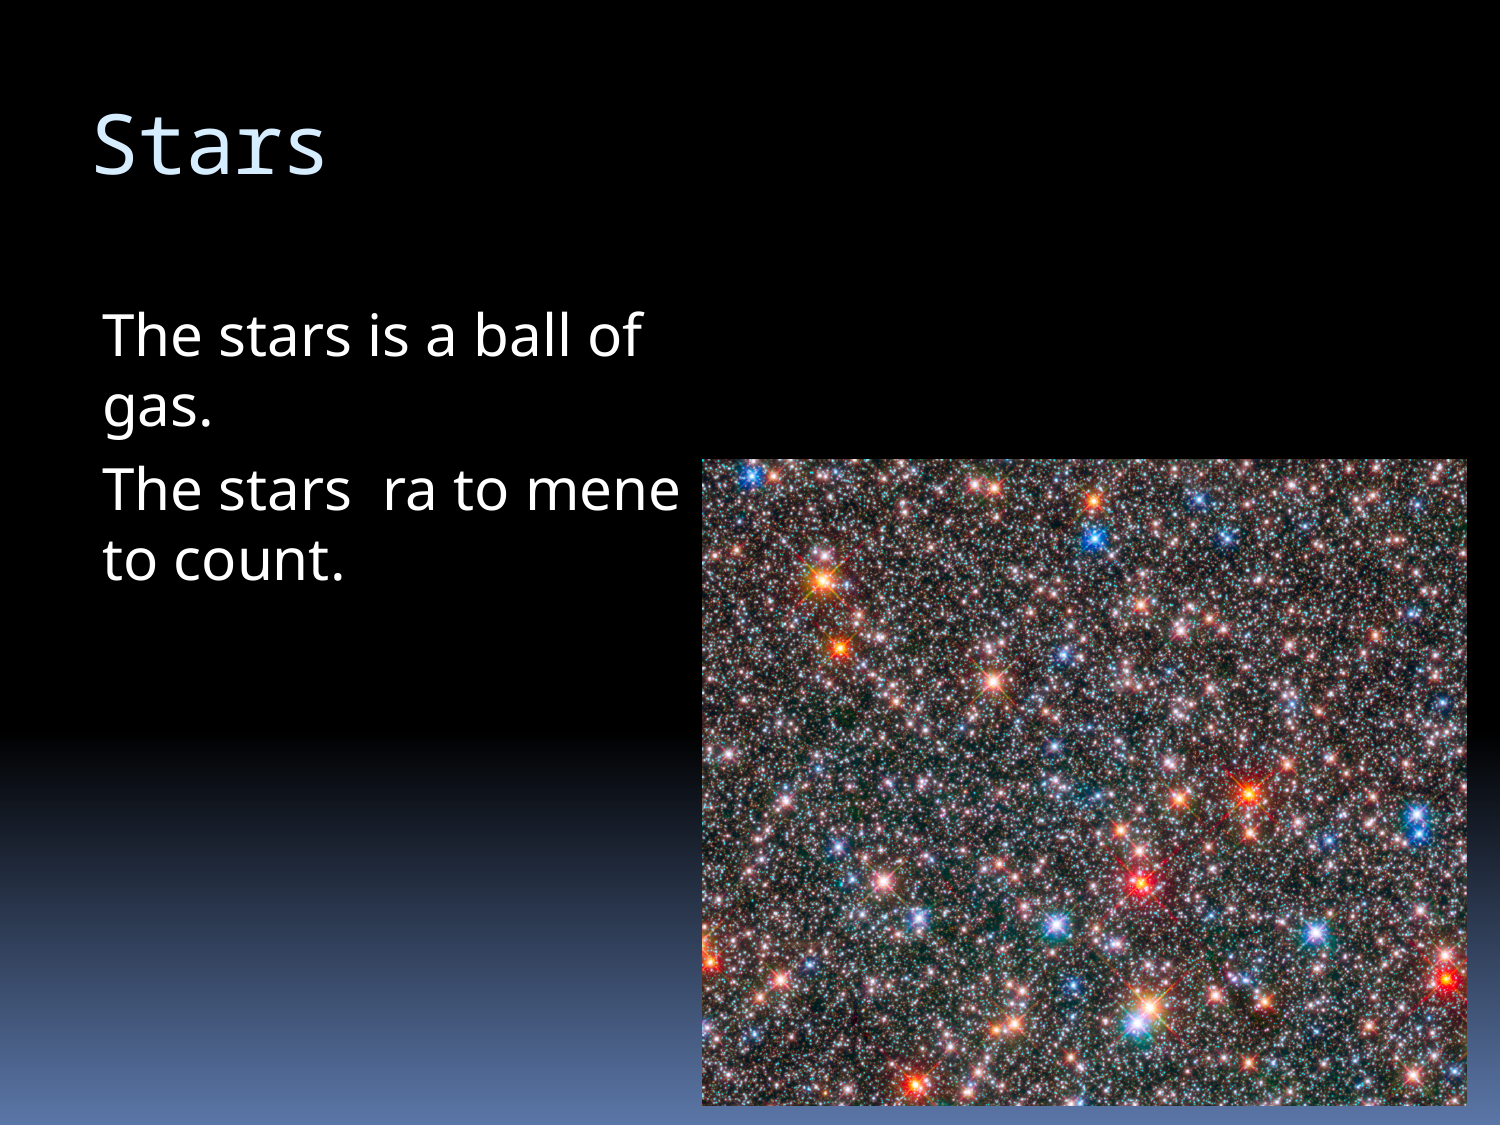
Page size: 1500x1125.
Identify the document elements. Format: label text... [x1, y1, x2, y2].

list The stars is a ball of gas. The stars ra to mene to count. [76, 290, 739, 1033]
title Stars [75, 83, 1425, 234]
picture [702, 459, 1467, 1107]
